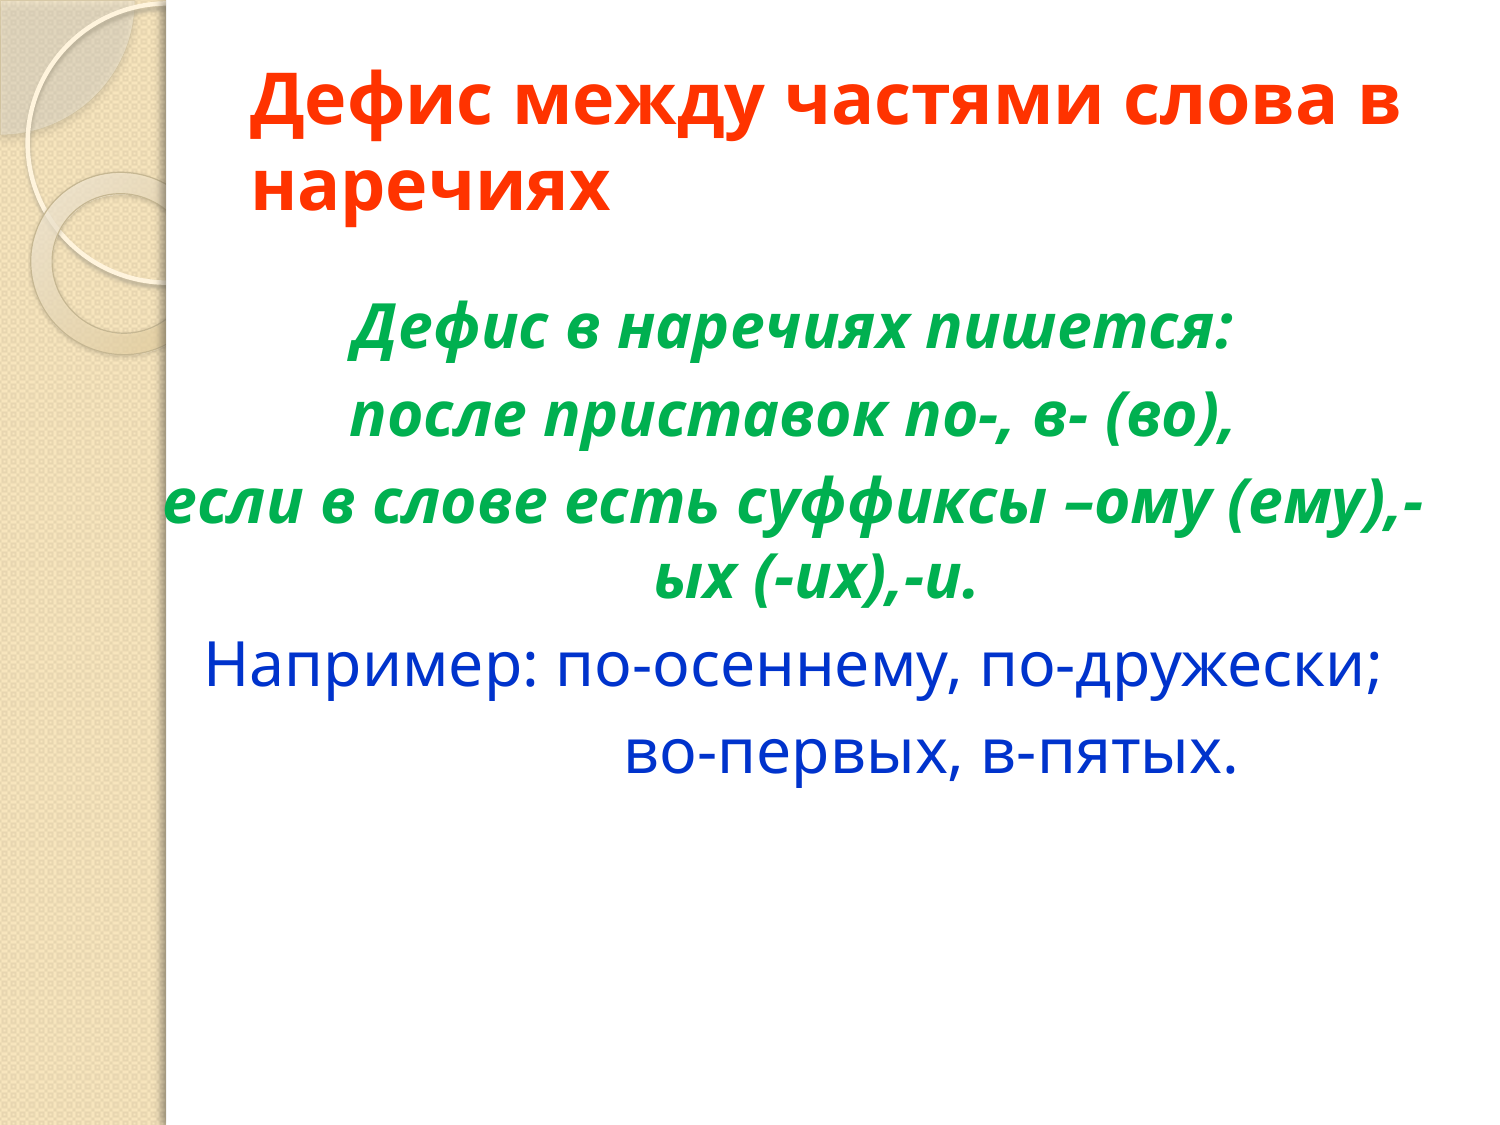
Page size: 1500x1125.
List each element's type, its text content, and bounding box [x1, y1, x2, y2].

title Дефис между частями слова в наречиях [235, 45, 1466, 233]
list Дефис в наречиях пишется: после приставок по-, в- (во), если в слове есть суффиксы –ому (ему),-ых (-их),-и. Например: по-осеннему, по-дружески; во-первых, в-пятых. [112, 278, 1463, 954]
